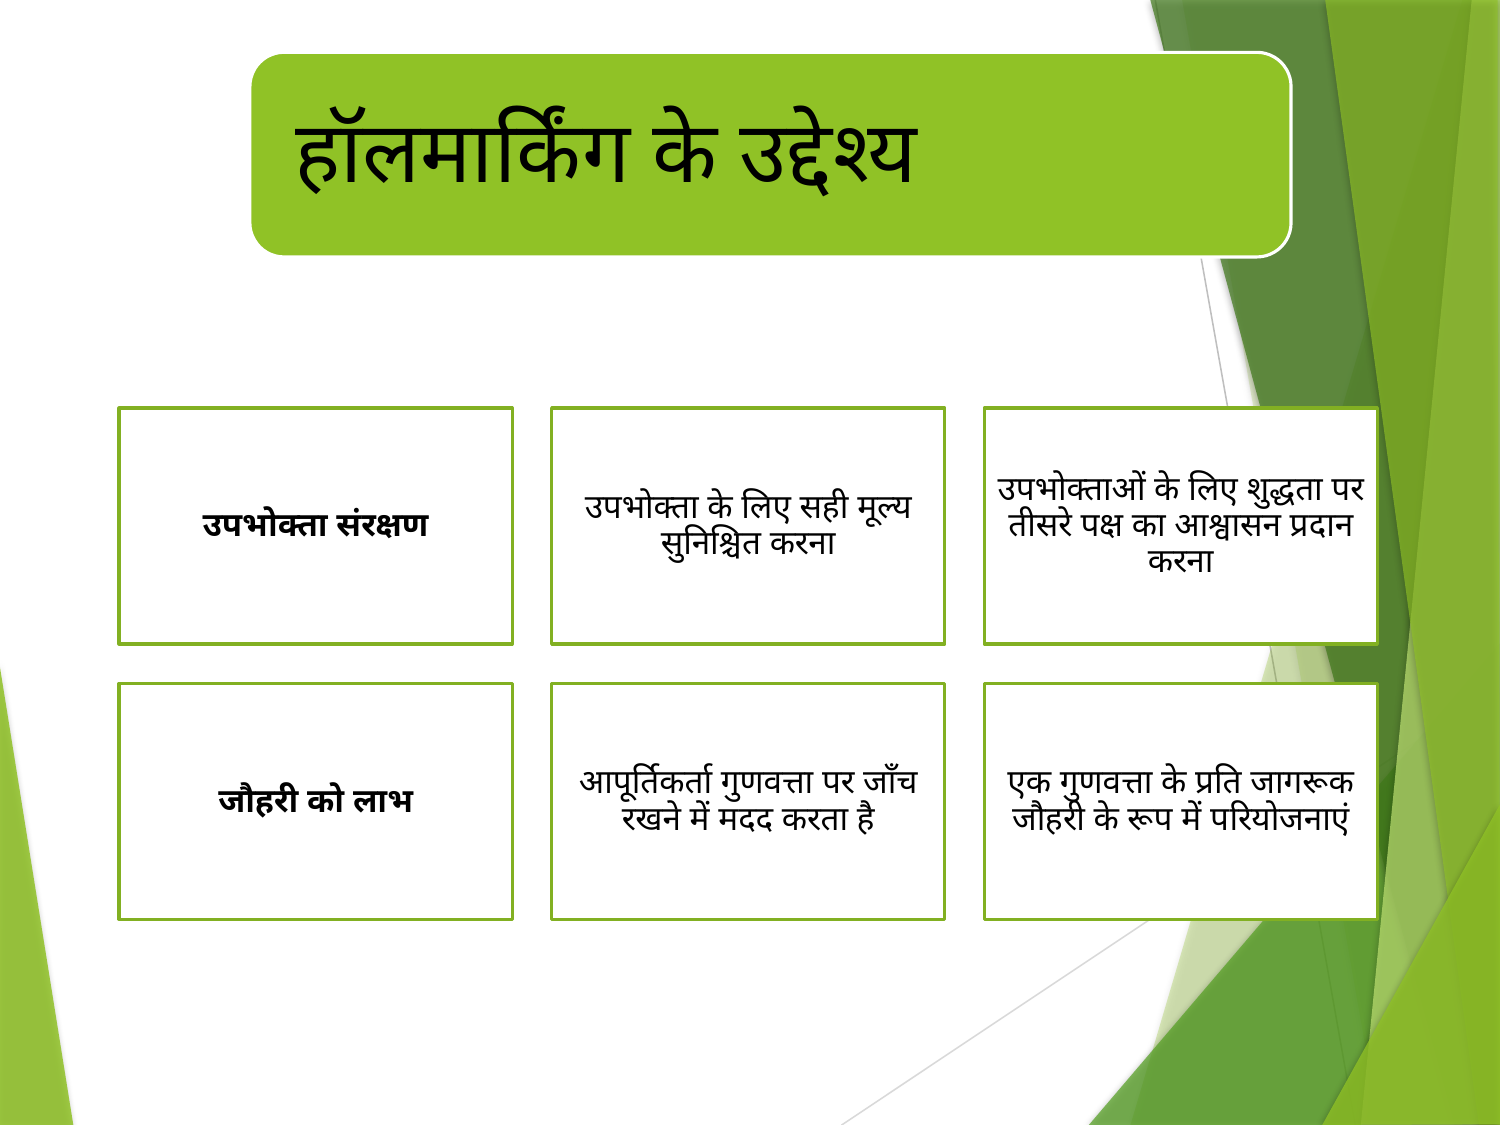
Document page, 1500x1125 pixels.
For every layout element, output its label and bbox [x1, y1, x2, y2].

list [118, 311, 1378, 1016]
text_box [249, 50, 1292, 258]
